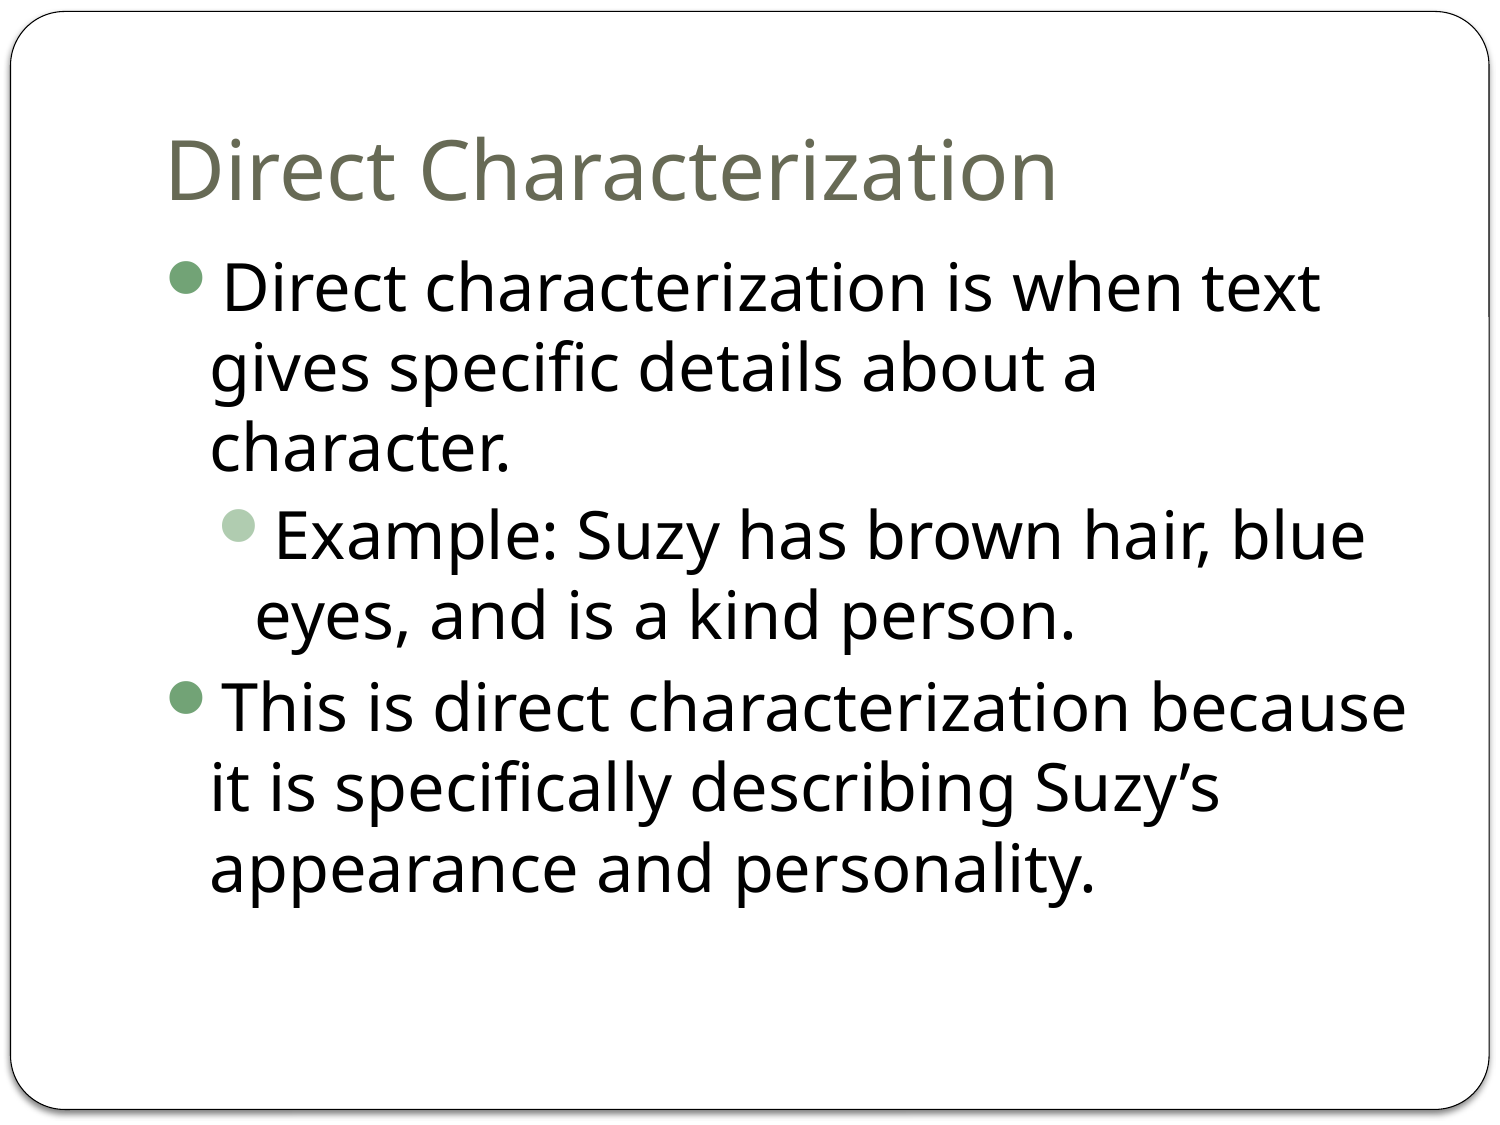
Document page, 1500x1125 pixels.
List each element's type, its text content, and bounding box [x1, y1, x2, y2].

title Direct Characterization [150, 45, 1425, 233]
list Direct characterization is when text gives specific details about a character. Example: Suzy has brown hair, blue eyes, and is a kind person. This is direct characterization because it is specifically describing Suzy’s appearance and personality. [150, 237, 1425, 988]
